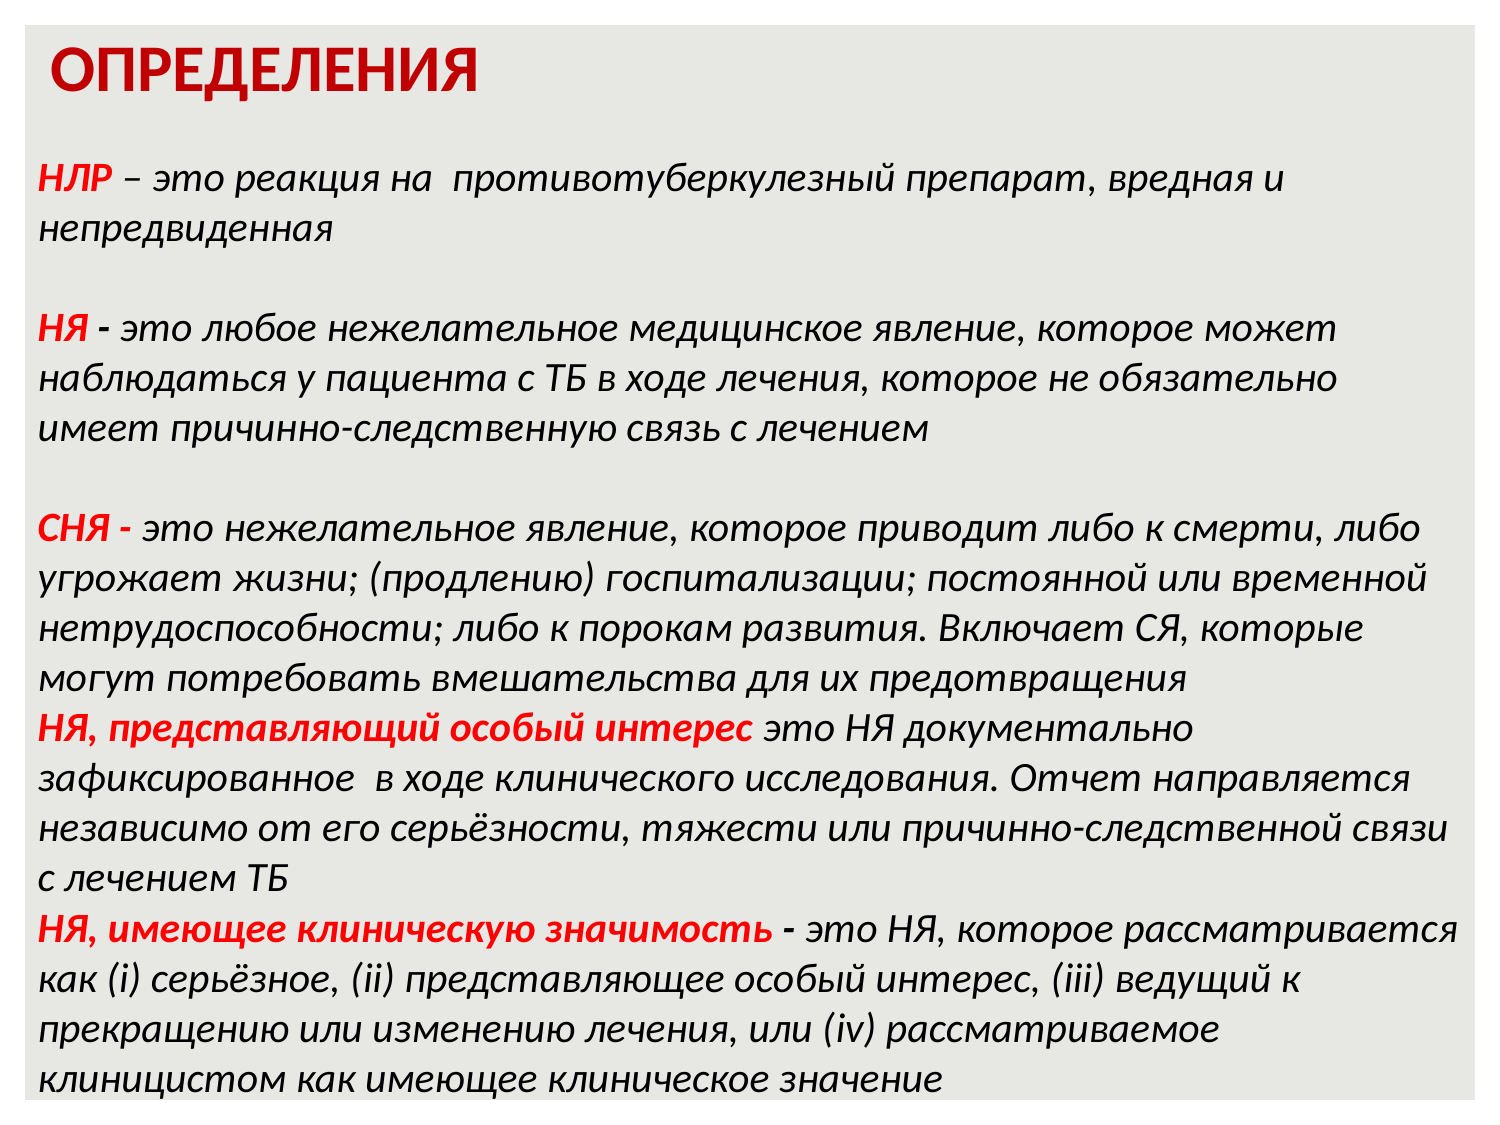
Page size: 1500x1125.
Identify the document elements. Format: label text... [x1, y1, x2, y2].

title ОПРЕДЕЛЕНИЯ [50, 24, 1427, 106]
list НЛР – это реакция на противотуберкулезный препарат, вредная и непредвиденная НЯ - это любое нежелательное медицинское явление, которое может наблюдаться у пациента с ТБ в ходе лечения, которое не обязательно имеет причинно-следственную связь с лечением СНЯ - это нежелательное явление, которое приводит либо к смерти, либо угрожает жизни; (продлению) госпитализации; постоянной или временной нетрудоспособности; либо к порокам развития. Включает СЯ, которые могут потребовать вмешательства для их предотвращения НЯ, представляющий особый интерес это НЯ документально зафиксированное в ходе клинического исследования. Отчет направляется независимо от его серьёзности, тяжести или причинно-следственной связи с лечением ТБ НЯ, имеющее клиническую значимость - это НЯ, которое рассматривается как (i) серьёзное, (ii) представляющее особый интерес, (iii) ведущий к прекращению или изменению лечения, или (iv) рассматриваемое клиницистом как имеющее клиническое значение [37, 149, 1463, 1125]
